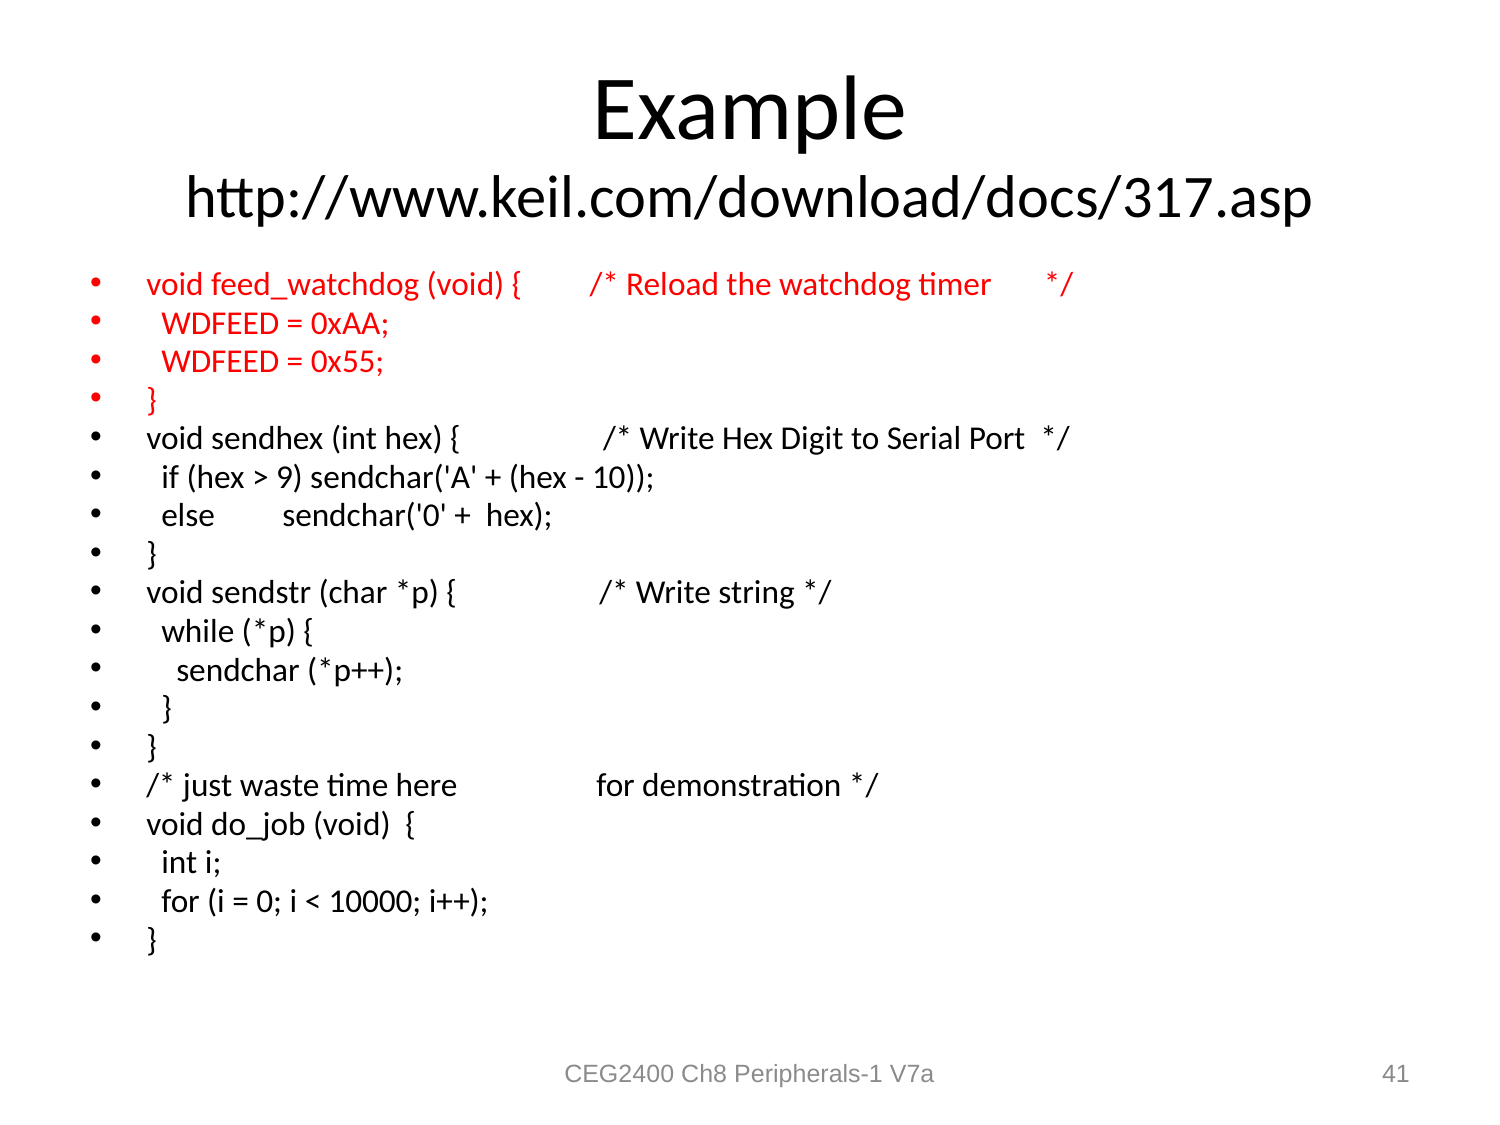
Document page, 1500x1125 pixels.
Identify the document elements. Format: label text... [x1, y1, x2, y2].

title Example http://www.keil.com/download/docs/317.asp [75, 45, 1425, 233]
slide_number 41 [1074, 1042, 1425, 1103]
footer CEG2400 Ch8 Peripherals-1 V7a [512, 1042, 988, 1103]
list void feed_watchdog (void) { /* Reload the watchdog timer */ WDFEED = 0xAA; WDFEED = 0x55; } void sendhex (int hex) { /* Write Hex Digit to Serial Port */ if (hex > 9) sendchar('A' + (hex - 10)); else sendchar('0' + hex); } void sendstr (char *p) { /* Write string */ while (*p) { sendchar (*p++); } } /* just waste time here for demonstration */ void do_job (void) { int i; for (i = 0; i < 10000; i++); } [75, 262, 1425, 1005]
